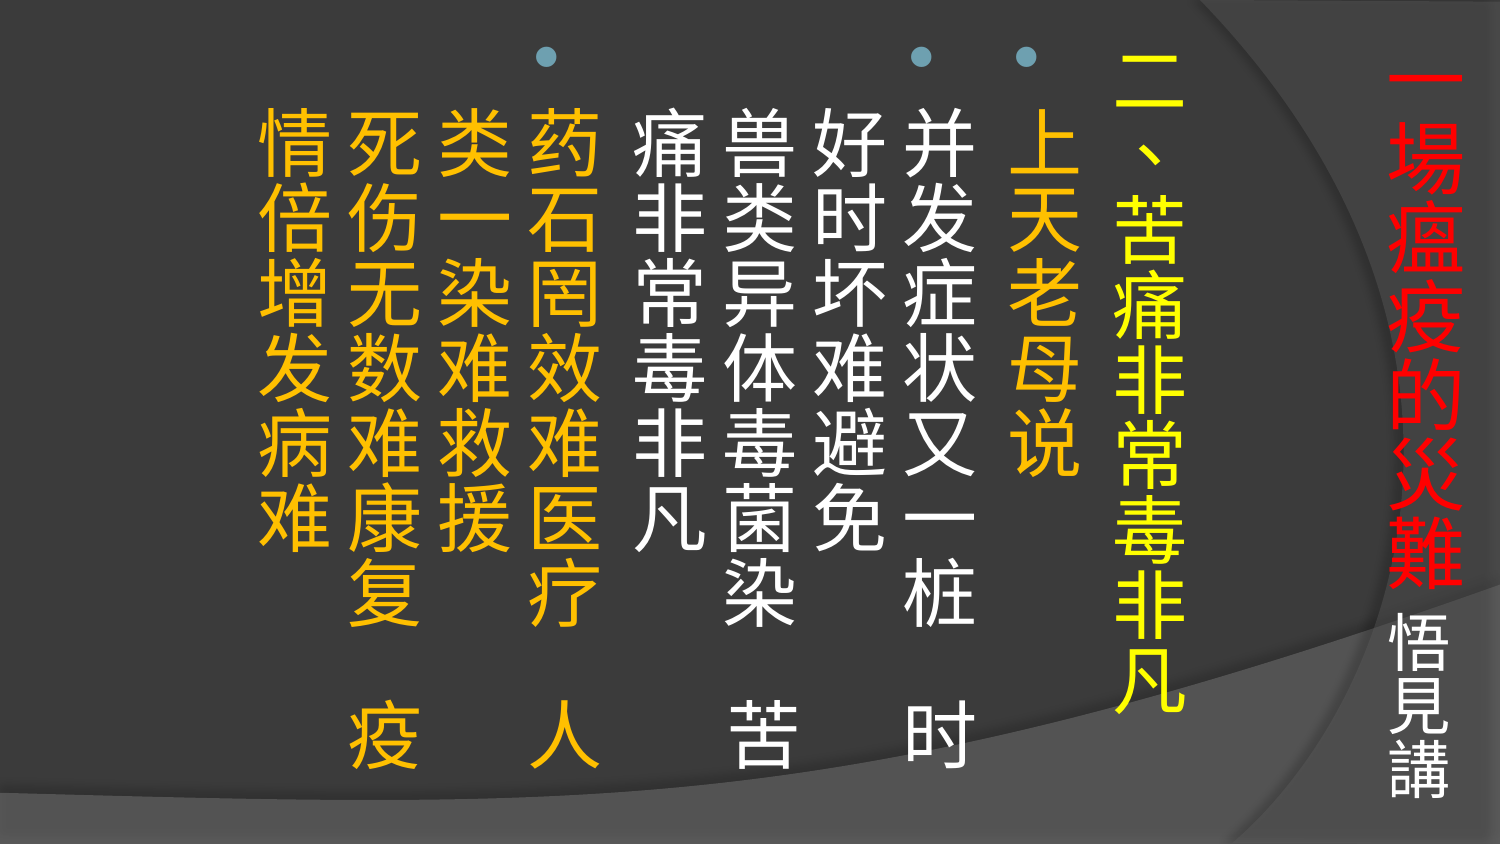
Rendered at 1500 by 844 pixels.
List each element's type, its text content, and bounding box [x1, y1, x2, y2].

title 一場瘟疫的災難 悟見講 [1365, 21, 1483, 820]
list 二、苦痛非常毒非凡 上天老母说 并发症状又一桩 时好时坏难避免 兽类异体毒菌染 苦痛非常毒非凡 药石罔效难医疗 人类一染难救援 死伤无数难康复 疫情倍增发病难 [29, 21, 1365, 825]
